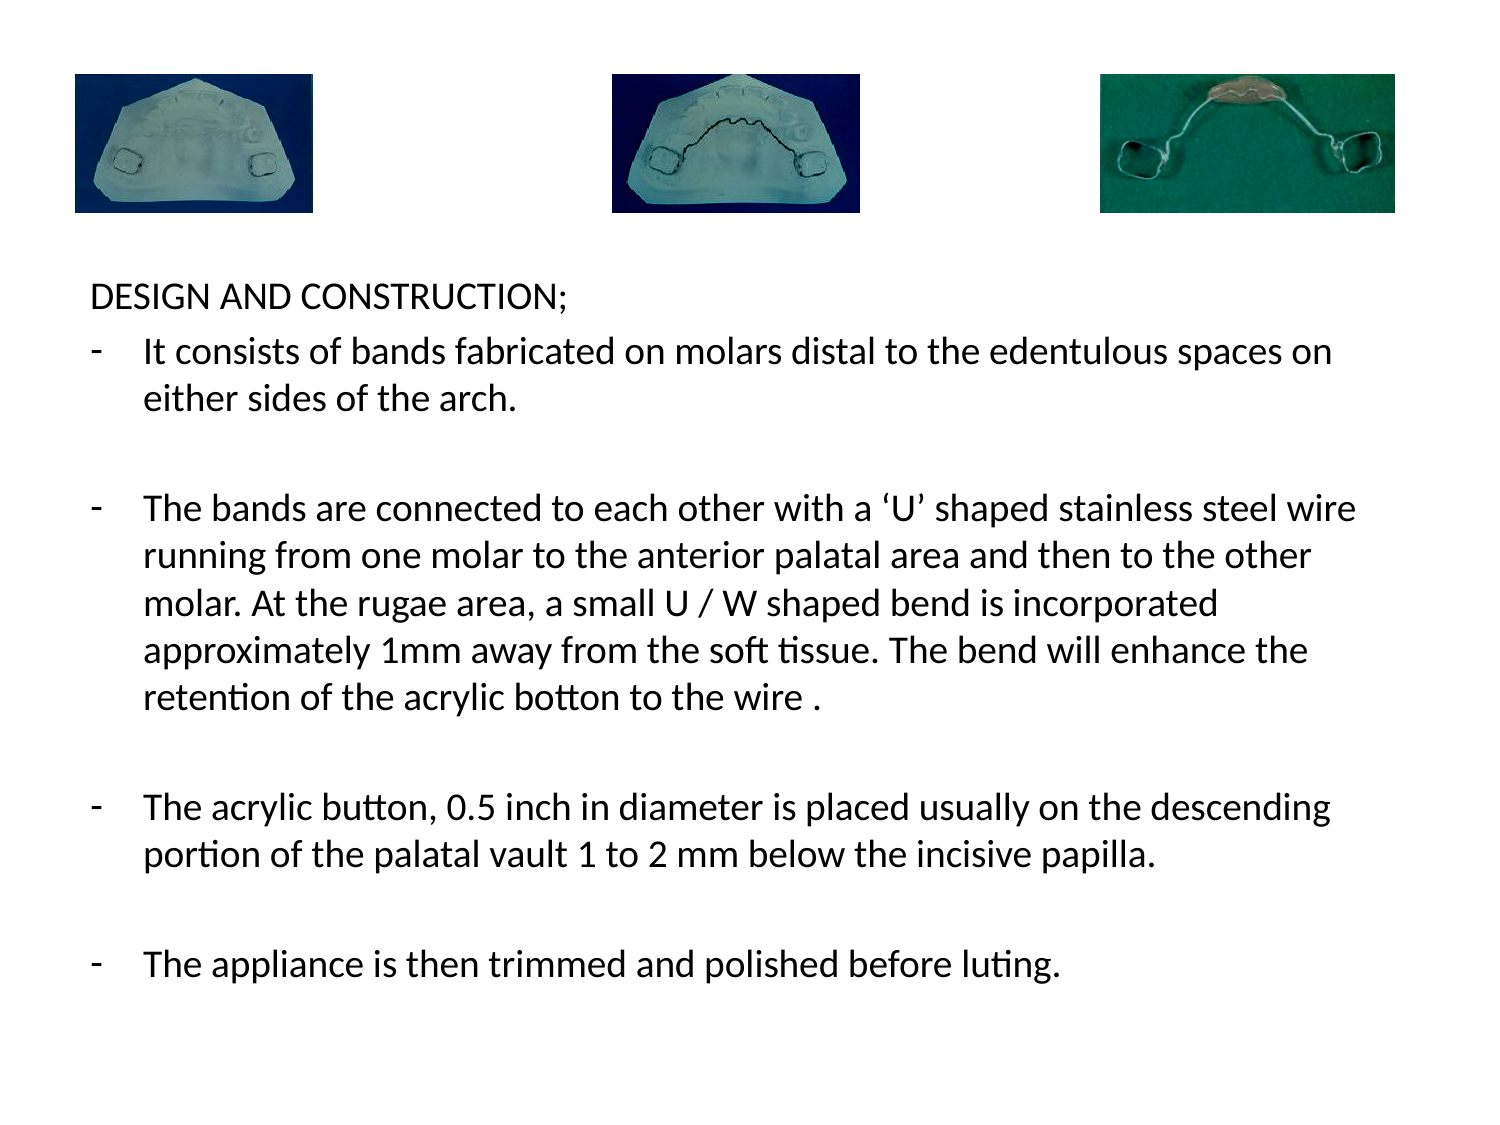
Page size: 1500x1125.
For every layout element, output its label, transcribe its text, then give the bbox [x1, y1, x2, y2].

list DESIGN AND CONSTRUCTION; It consists of bands fabricated on molars distal to the edentulous spaces on either sides of the arch. The bands are connected to each other with a ‘U’ shaped stainless steel wire running from one molar to the anterior palatal area and then to the other molar. At the rugae area, a small U / W shaped bend is incorporated approximately 1mm away from the soft tissue. The bend will enhance the retention of the acrylic botton to the wire . The acrylic button, 0.5 inch in diameter is placed usually on the descending portion of the palatal vault 1 to 2 mm below the incisive papilla. The appliance is then trimmed and polished before luting. [75, 262, 1425, 1005]
picture [1099, 74, 1395, 213]
picture [612, 74, 860, 213]
picture [74, 74, 313, 213]
